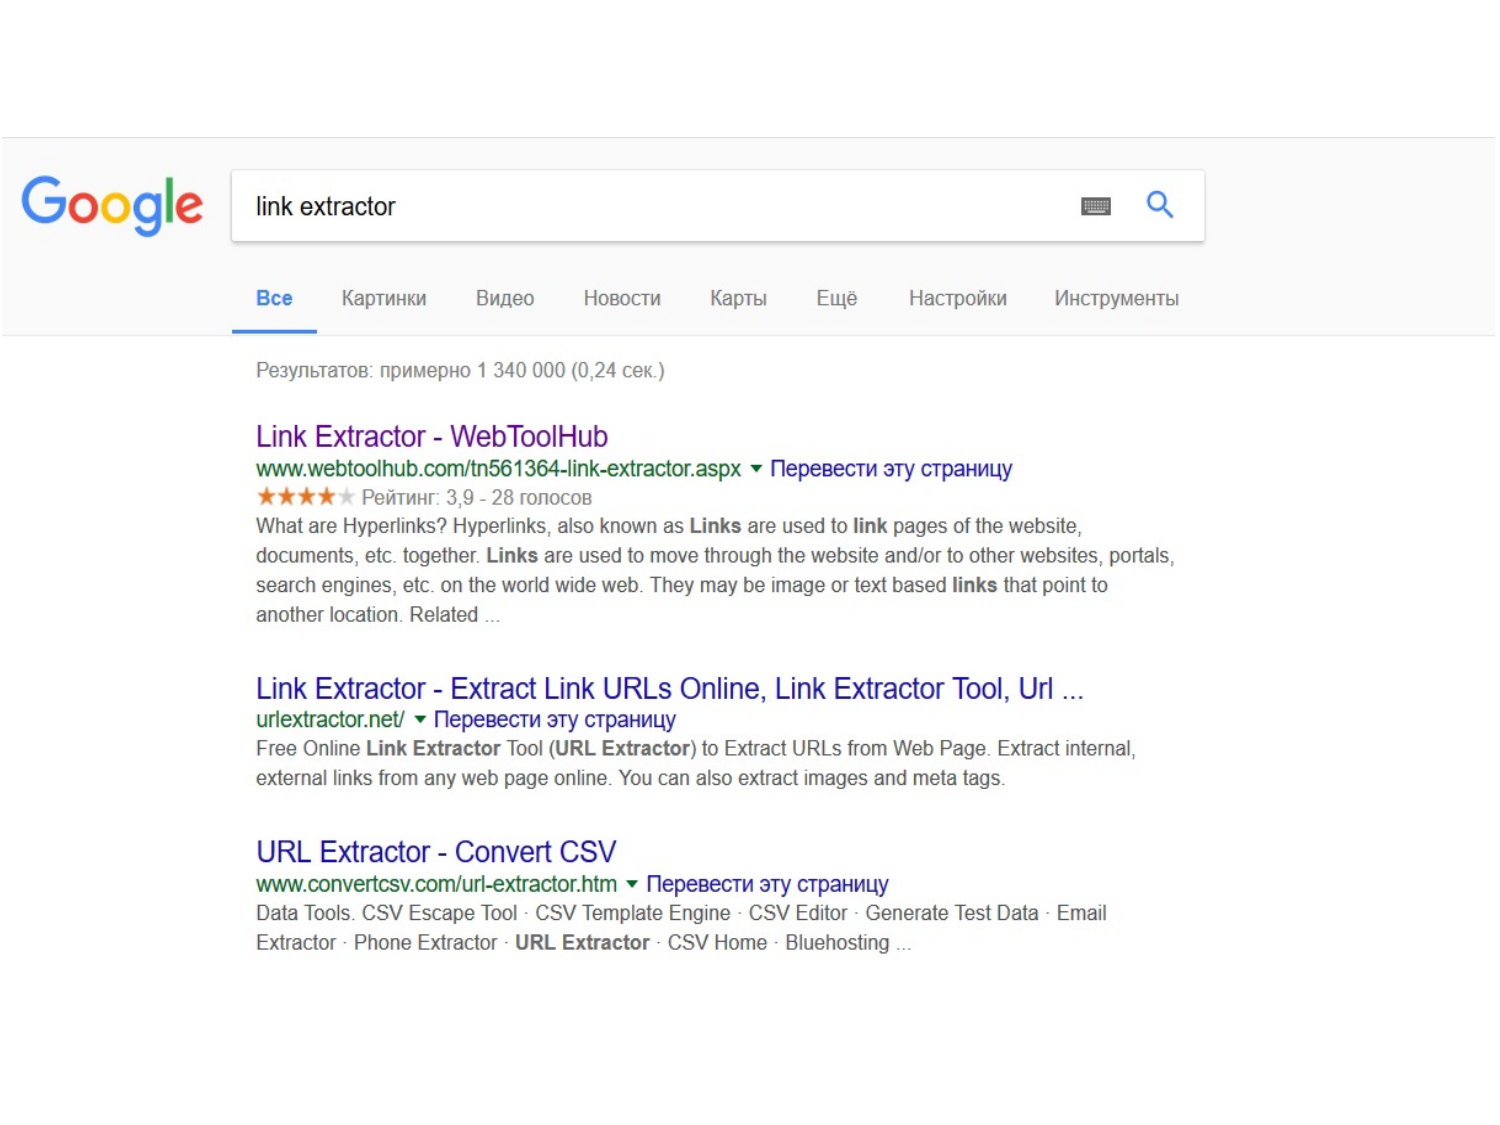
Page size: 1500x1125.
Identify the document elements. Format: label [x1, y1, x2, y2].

list [1, 136, 1495, 982]
